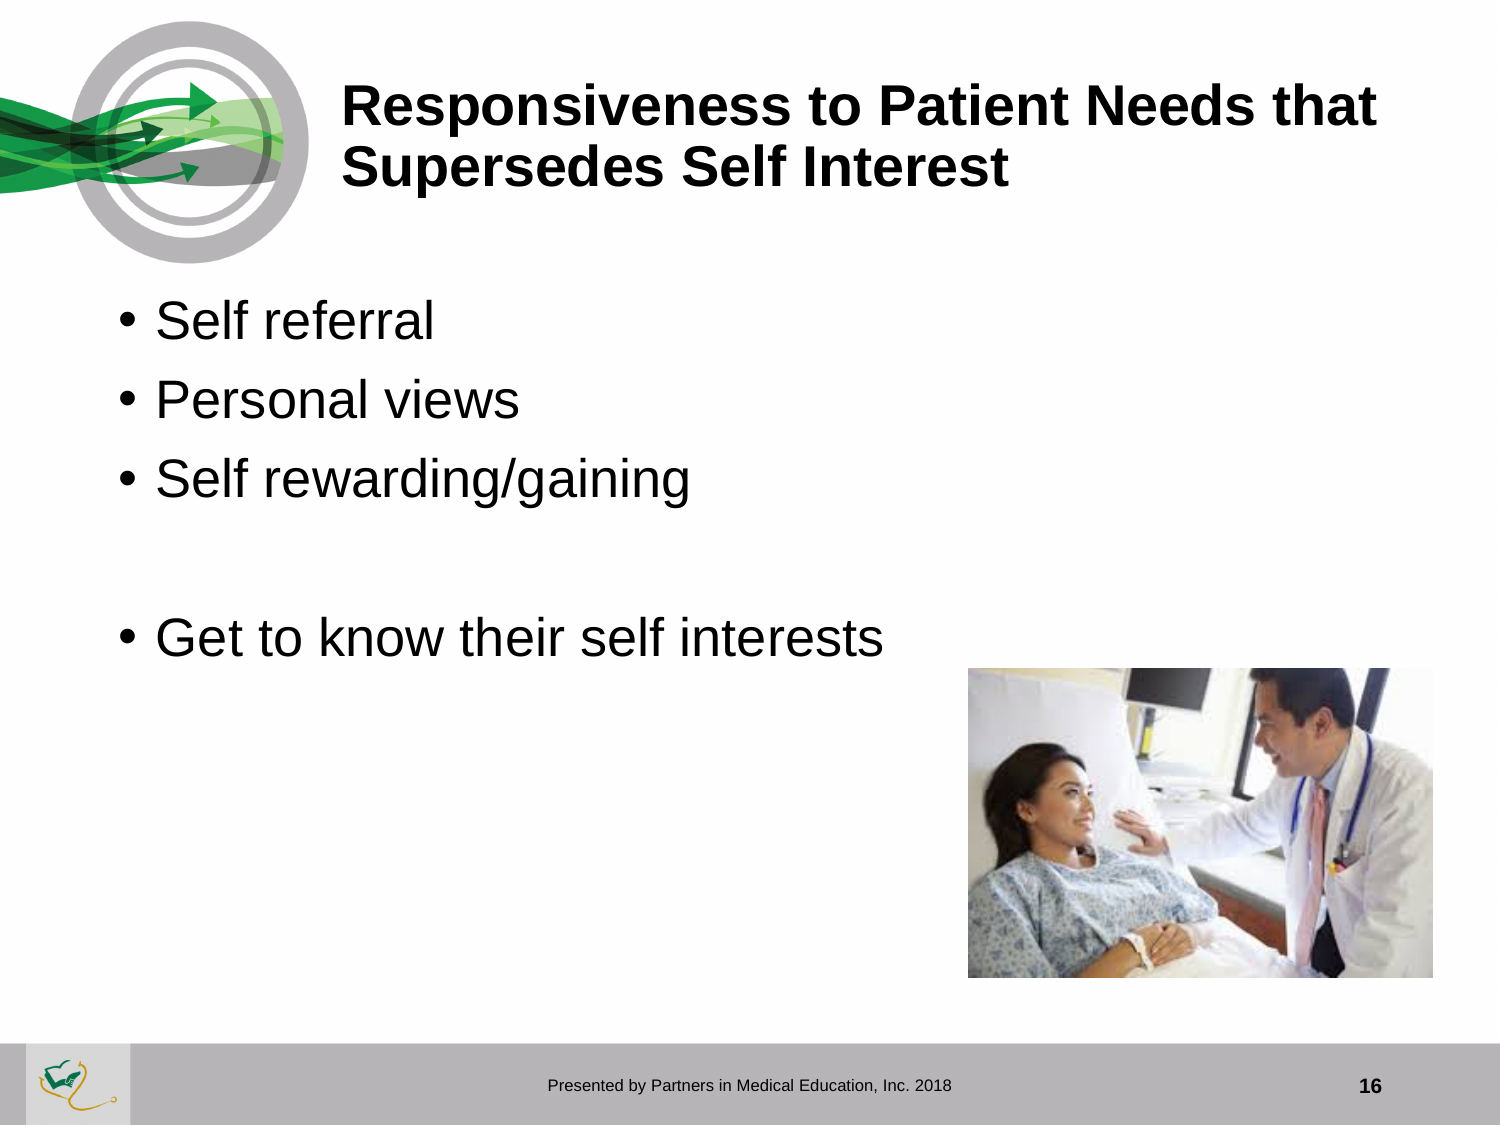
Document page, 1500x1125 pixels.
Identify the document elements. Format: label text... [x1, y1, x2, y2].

picture [0, 0, 1500, 1125]
list Self referral Personal views Self rewarding/gaining Get to know their self interests [103, 285, 1397, 1014]
footer Presented by Partners in Medical Education, Inc. 2018 [496, 1055, 1004, 1116]
title Responsiveness to Patient Needs that Supersedes Self Interest [326, 67, 1397, 286]
slide_number 16 [1059, 1055, 1397, 1116]
